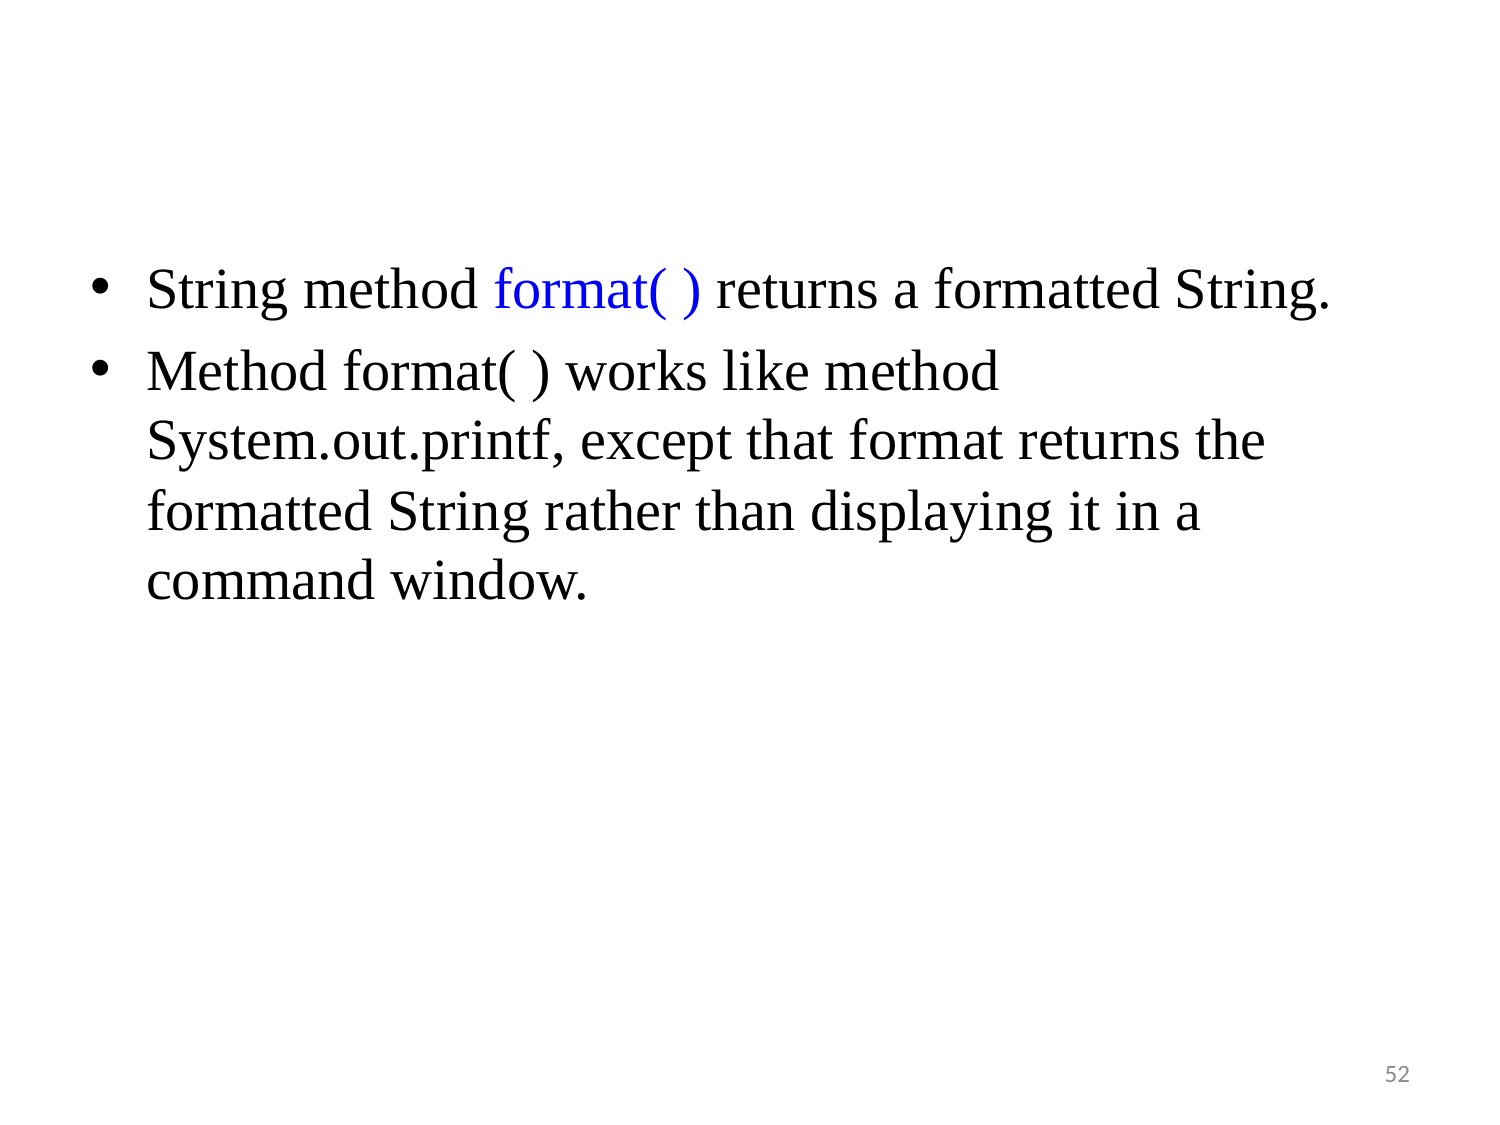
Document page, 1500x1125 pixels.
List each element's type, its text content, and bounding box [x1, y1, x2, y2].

slide_number 52 [1074, 1042, 1425, 1103]
text_box String method format( ) returns a formatted String. Method format( ) works like method System.out.printf, except that format returns the formatted String rather than displaying it in a command window. [74, 242, 1425, 986]
